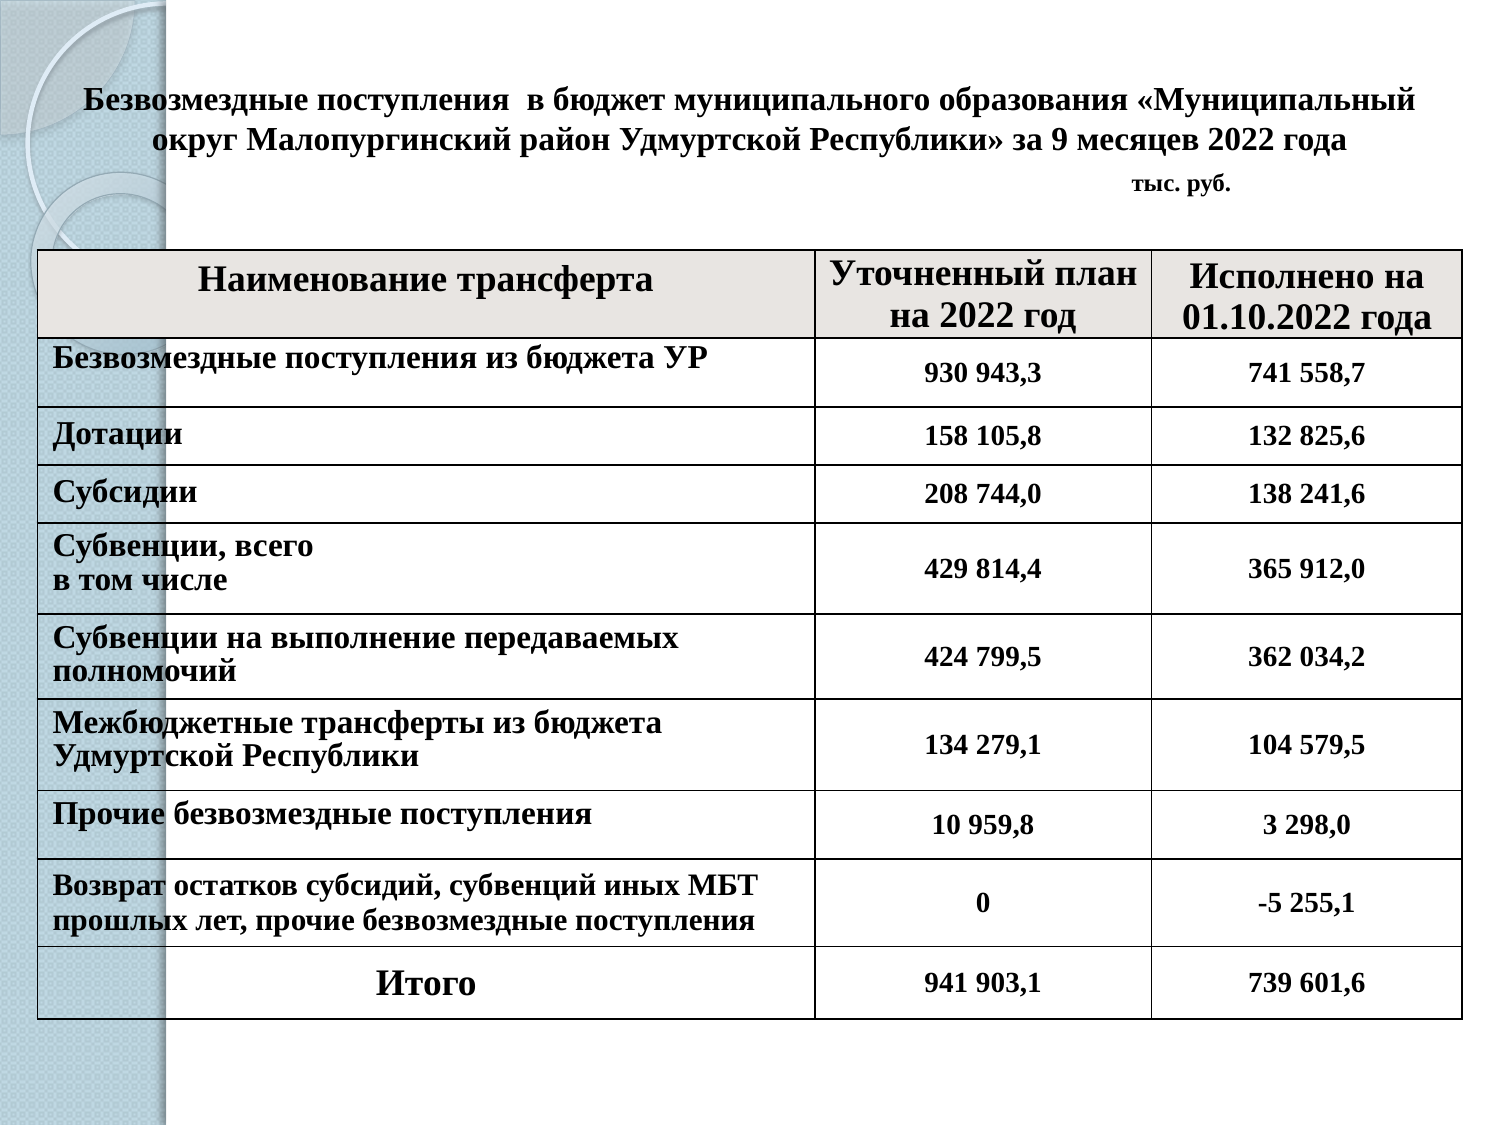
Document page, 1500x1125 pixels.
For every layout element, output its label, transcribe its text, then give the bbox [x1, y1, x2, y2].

table_cell Возврат остатков субсидий, субвенций иных МБТ прошлых лет, прочие безвозмездные поступления [38, 860, 814, 946]
table_cell -5 255,1 [1152, 860, 1461, 946]
table_cell Субсидии [38, 466, 814, 522]
table_cell Субвенции, всего в том числе [38, 524, 814, 613]
title Безвозмездные поступления в бюджет муниципального образования «Муниципальный округ Малопургинский район Удмуртской Республики» за 9 месяцев 2022 года тыс. руб. [62, 62, 1438, 213]
table_cell 132 825,6 [1152, 408, 1461, 464]
table_cell 3 298,0 [1152, 791, 1461, 858]
table_header Наименование трансферта [38, 251, 814, 337]
table_cell 741 558,7 [1152, 339, 1461, 406]
table_cell 930 943,3 [816, 339, 1151, 406]
table_cell 134 279,1 [816, 700, 1151, 790]
table_cell Прочие безвозмездные поступления [38, 791, 814, 858]
table_cell 365 912,0 [1152, 524, 1461, 613]
table_cell 941 903,1 [816, 947, 1151, 1018]
table_cell 739 601,6 [1152, 947, 1461, 1018]
table_header Уточненный план на 2022 год [816, 251, 1151, 337]
table_cell Безвозмездные поступления из бюджета УР [38, 339, 814, 406]
table_cell 362 034,2 [1152, 615, 1461, 698]
table_cell Дотации [38, 408, 814, 464]
table_cell Межбюджетные трансферты из бюджета Удмуртской Республики [38, 700, 814, 790]
table_cell 158 105,8 [816, 408, 1151, 464]
table_cell 0 [816, 860, 1151, 946]
table_header Исполнено на 01.10.2022 года [1152, 251, 1461, 337]
table_cell Итого [38, 947, 814, 1018]
table_cell Субвенции на выполнение передаваемых полномочий [38, 615, 814, 698]
table_cell 429 814,4 [816, 524, 1151, 613]
table_cell 138 241,6 [1152, 466, 1461, 522]
table_cell 208 744,0 [816, 466, 1151, 522]
table_cell 104 579,5 [1152, 700, 1461, 790]
table_cell 10 959,8 [816, 791, 1151, 858]
table_cell 424 799,5 [816, 615, 1151, 698]
